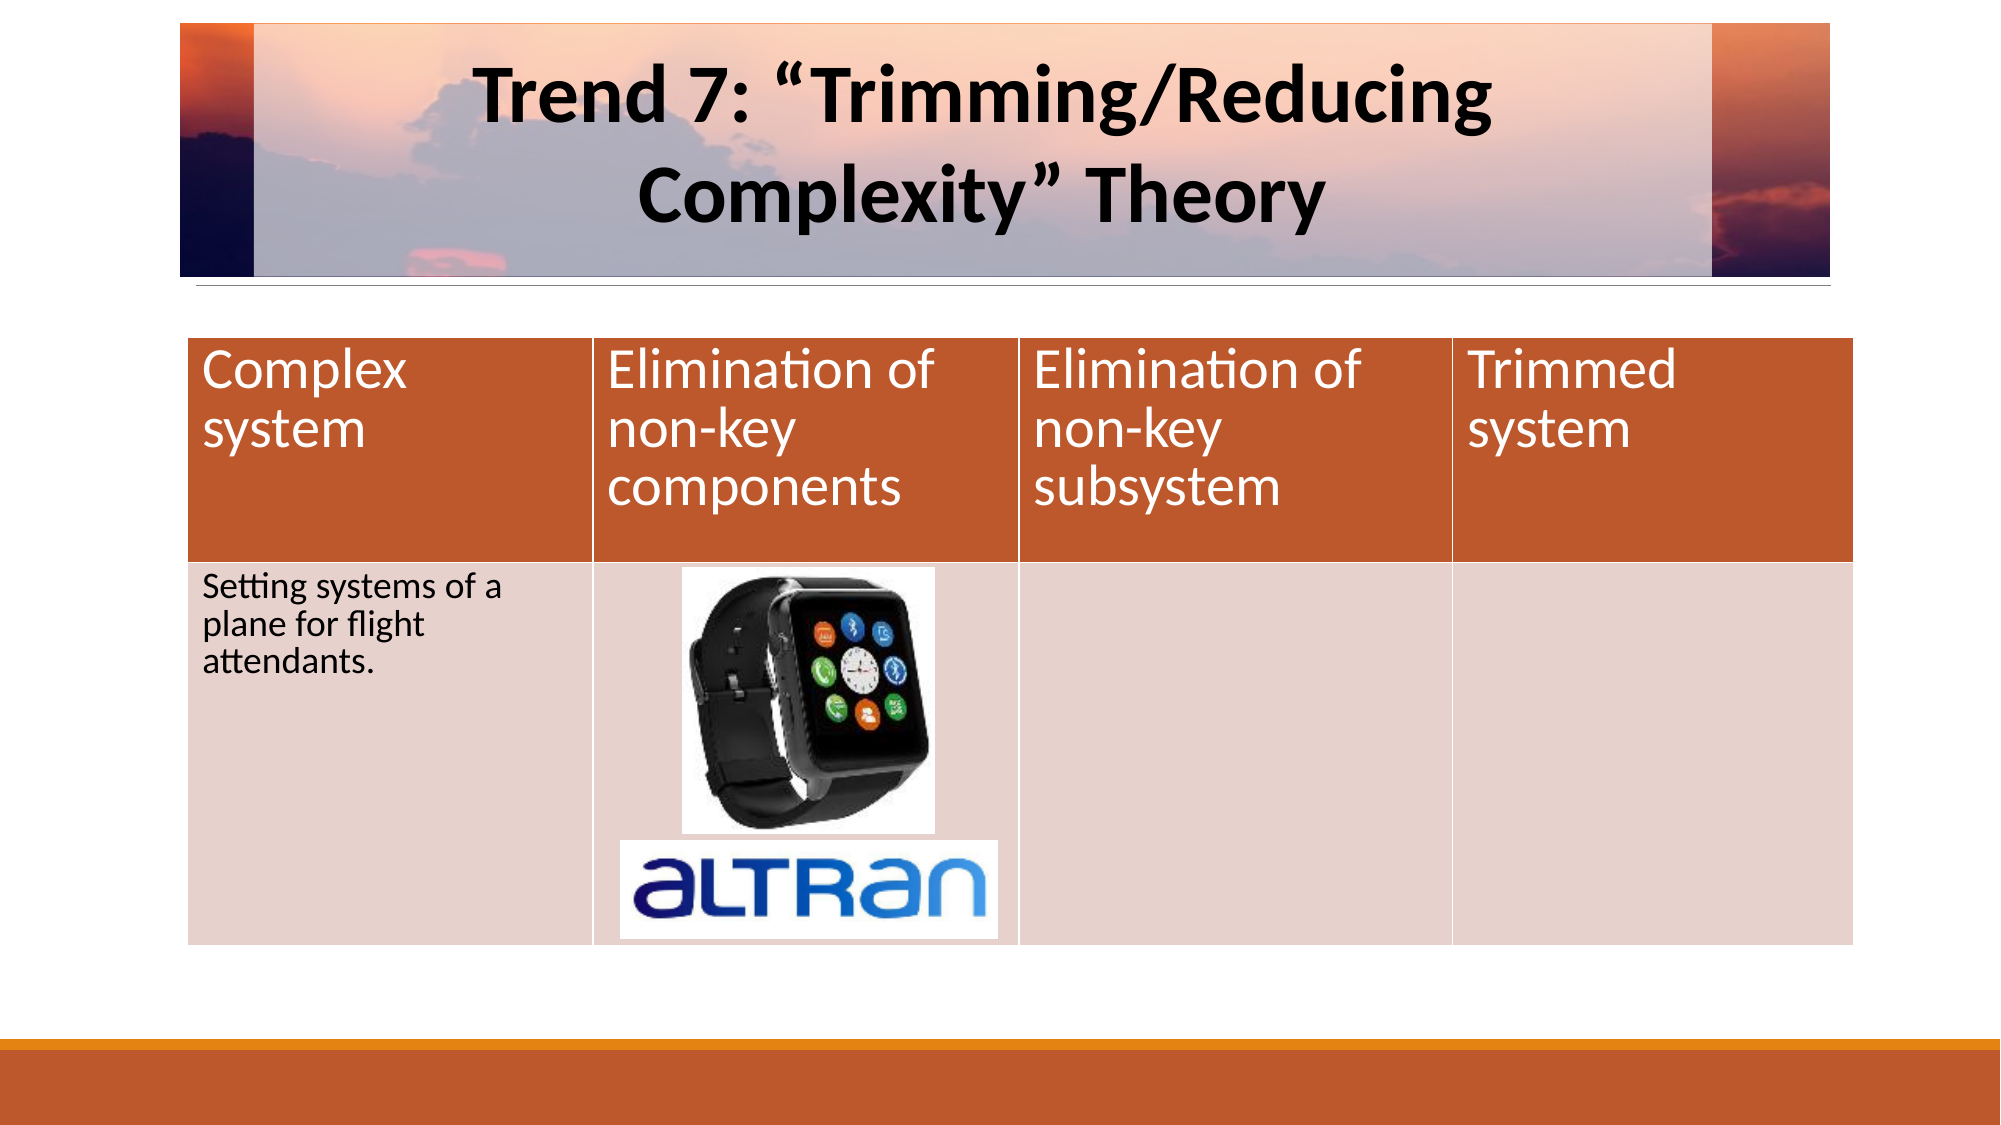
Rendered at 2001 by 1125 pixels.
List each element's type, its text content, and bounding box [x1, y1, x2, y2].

table_header Elimination of non-key components [594, 338, 1018, 562]
table_header Elimination of non-key subsystem [1020, 338, 1452, 562]
table_cell Setting systems of a plane for flight attendants. [188, 563, 592, 945]
table_cell [594, 563, 1018, 945]
table_header Trimmed system [1453, 338, 1853, 562]
text_box [46, 647, 1506, 987]
picture [179, 23, 1831, 278]
table_cell [1020, 563, 1452, 945]
picture [619, 839, 998, 940]
table_cell [1453, 563, 1853, 945]
table_header Complex system [188, 338, 592, 562]
picture [681, 567, 936, 834]
